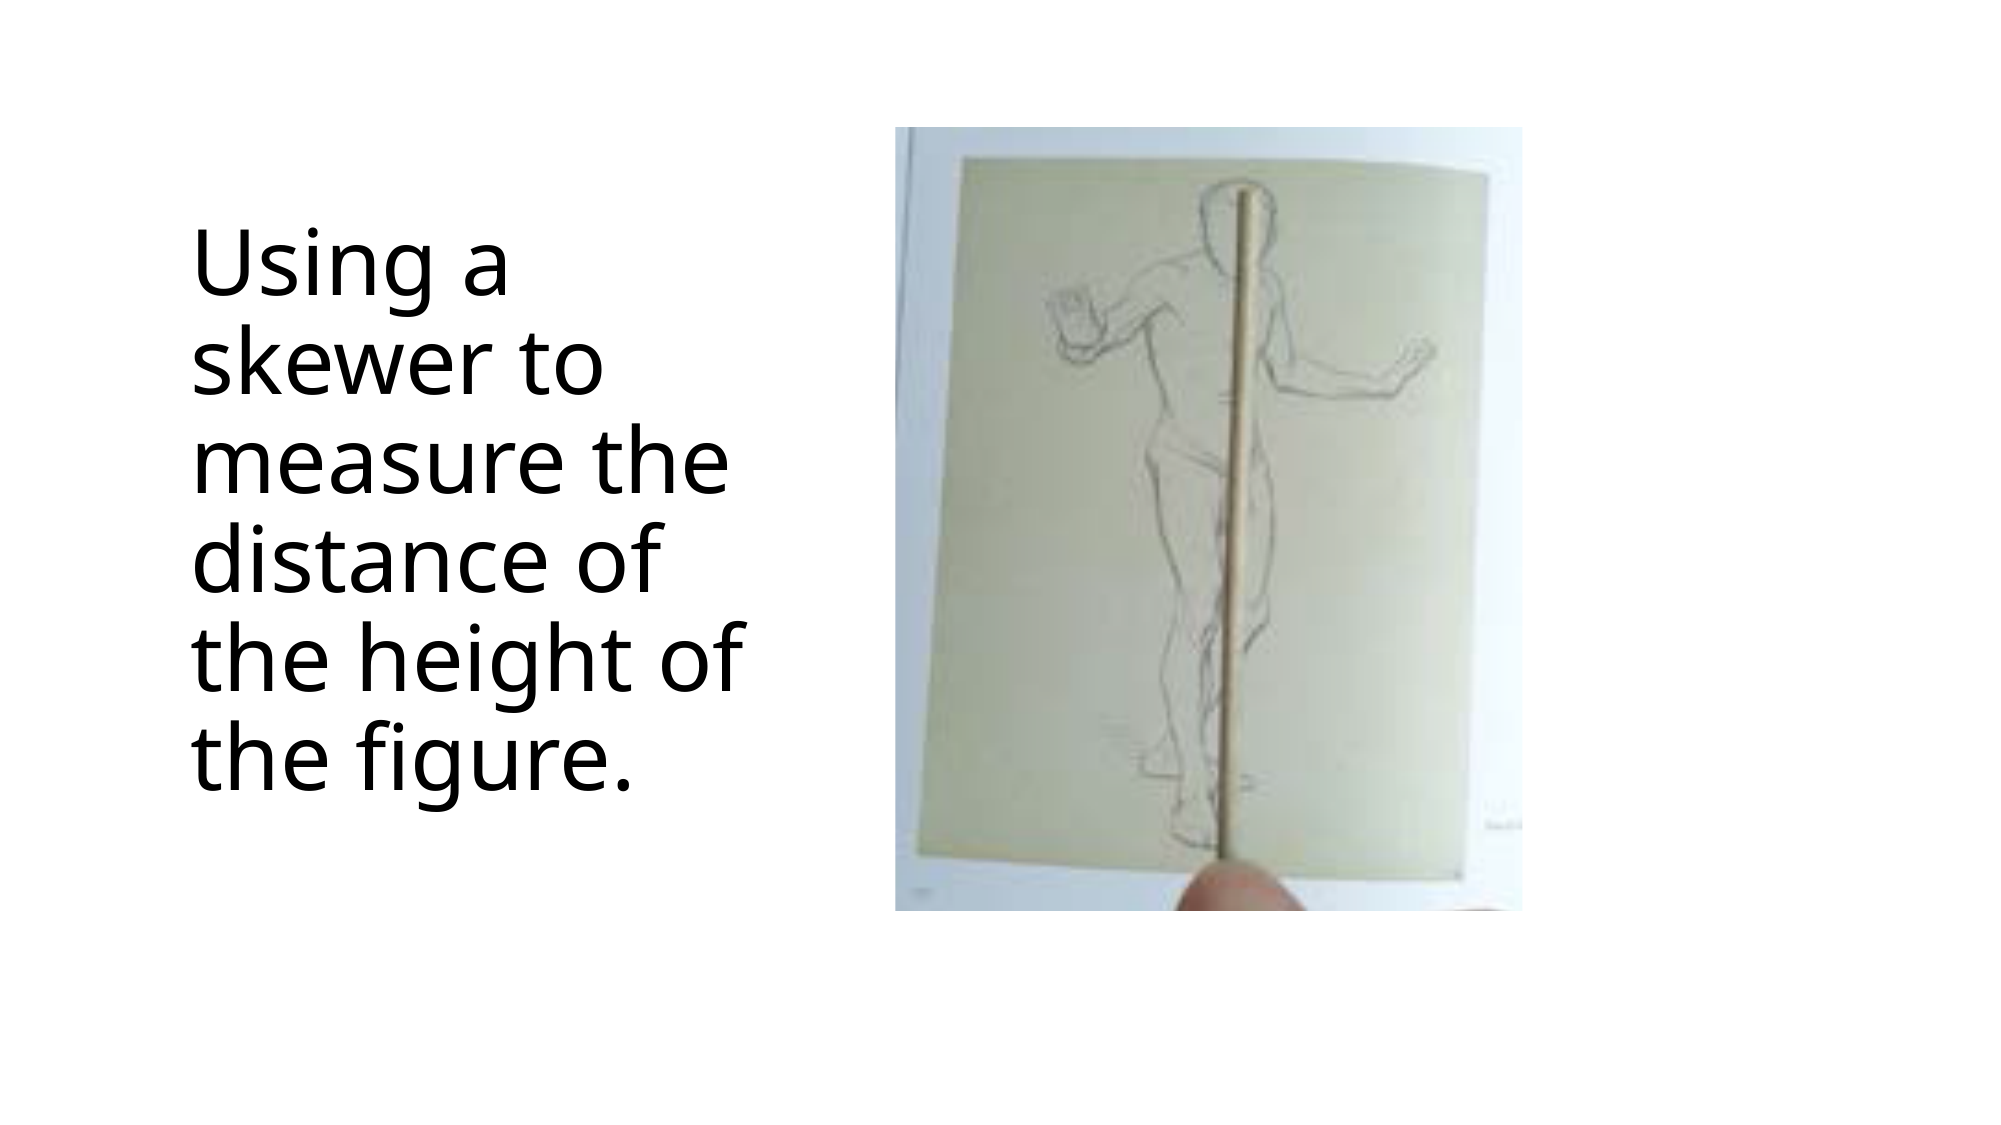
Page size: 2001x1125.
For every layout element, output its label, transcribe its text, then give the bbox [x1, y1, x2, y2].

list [895, 127, 1523, 911]
title Using a skewer to measure the distance of the height of the figure. [175, 79, 777, 948]
